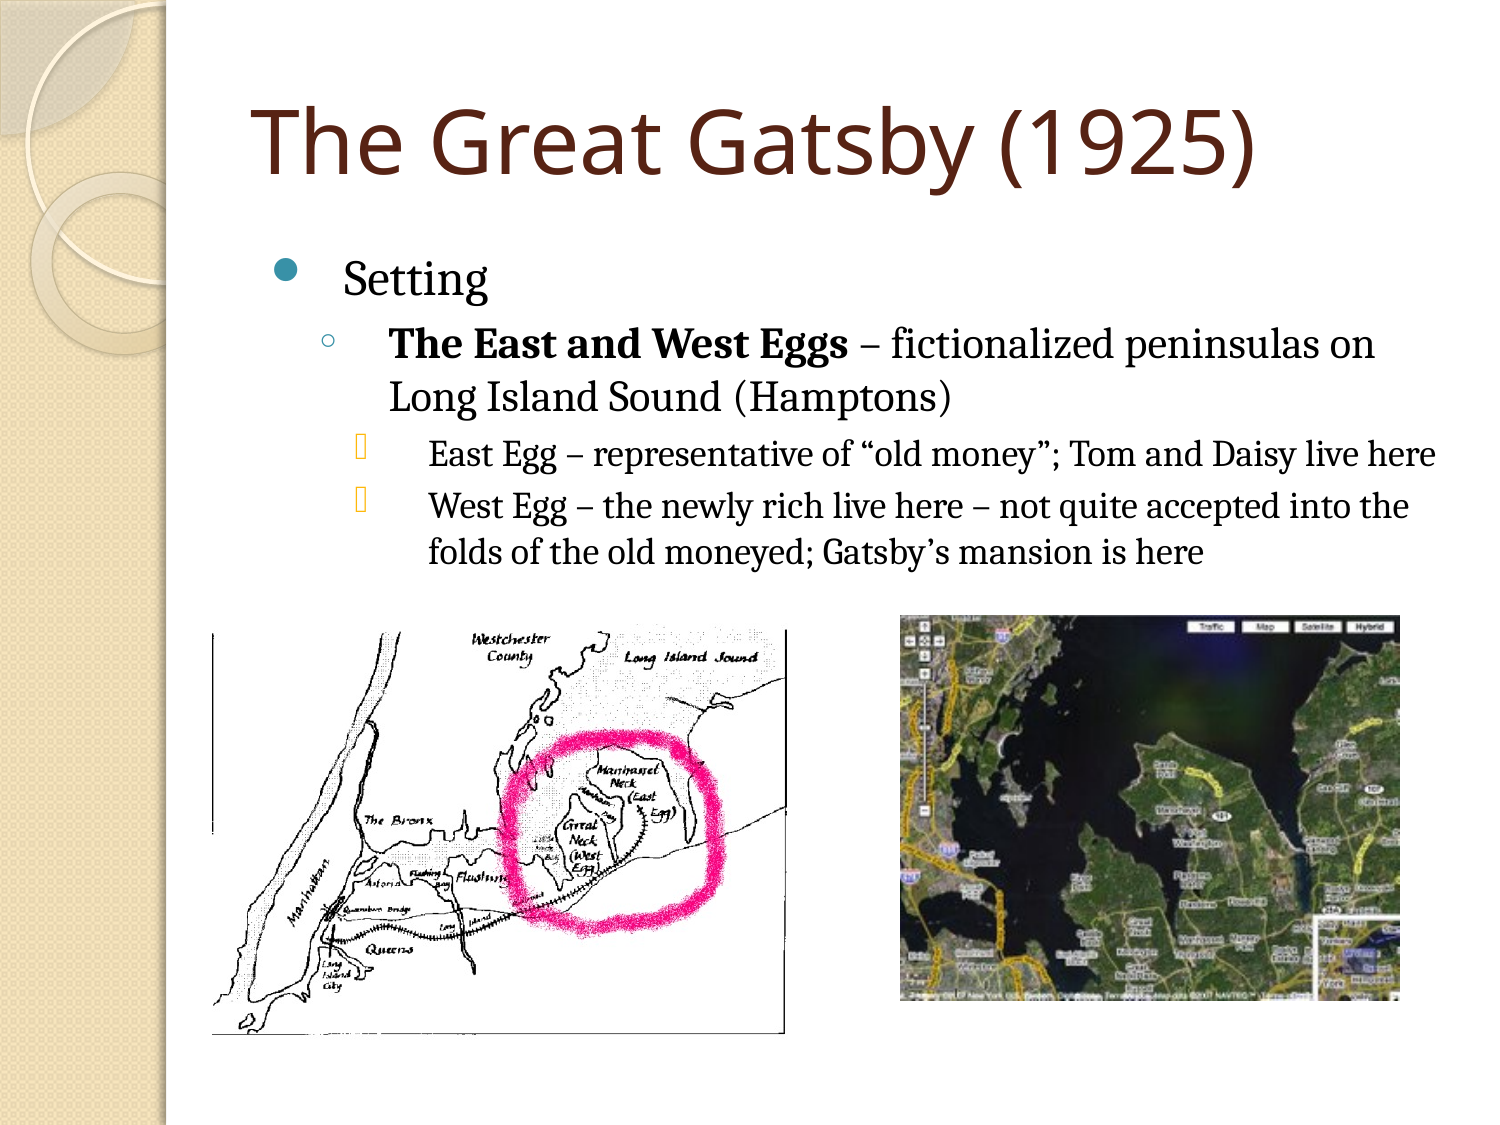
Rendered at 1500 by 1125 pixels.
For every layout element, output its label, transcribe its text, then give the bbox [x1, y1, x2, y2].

list Setting The East and West Eggs – fictionalized peninsulas on Long Island Sound (Hamptons) East Egg – representative of “old money”; Tom and Daisy live here West Egg – the newly rich live here – not quite accepted into the folds of the old moneyed; Gatsby’s mansion is here [235, 237, 1466, 613]
title The Great Gatsby (1925) [235, 45, 1466, 233]
picture [899, 614, 1401, 1001]
picture [212, 614, 788, 1066]
